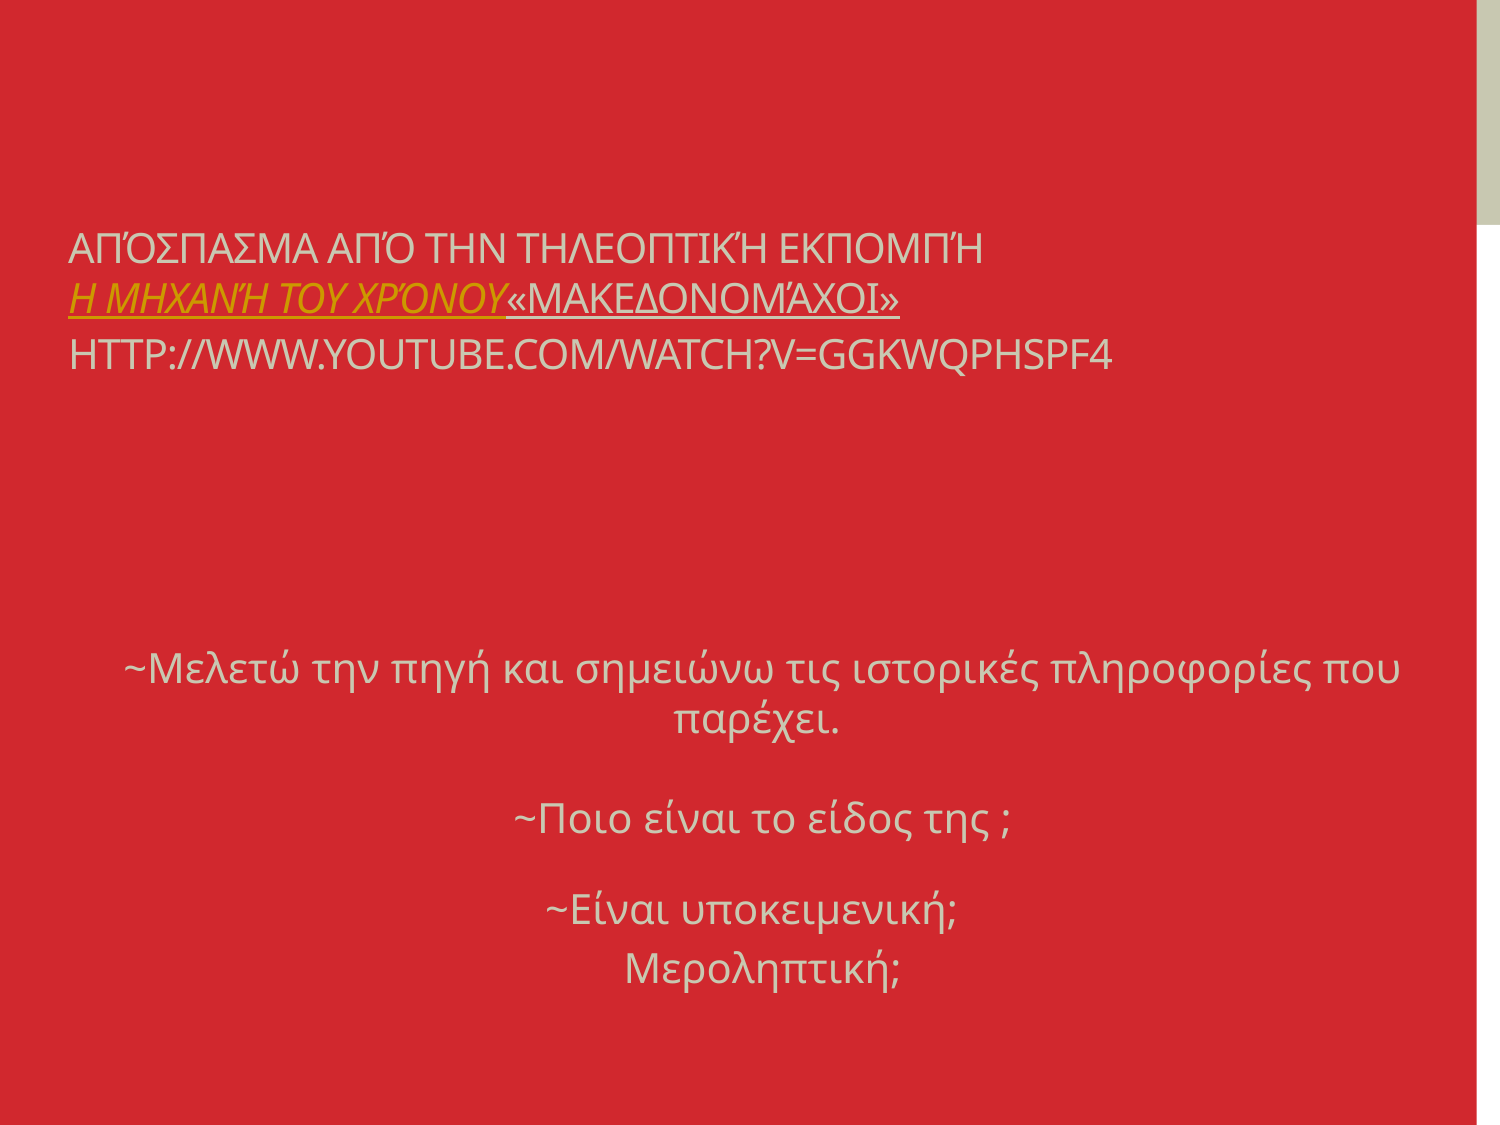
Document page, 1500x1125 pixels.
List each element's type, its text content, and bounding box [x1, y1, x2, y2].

text_box ~Μελετώ την πηγή και σημειώνω τις ιστορικές πληροφορίες που παρέχει. ~Ποιο είναι το είδος της ; ~Είναι υποκειμενική; Μεροληπτική; [64, 704, 1461, 930]
title Απόσπασμα από την τηλεοπτική εκπομπή Η Μηχανή του χρόνου «Μακεδονομάχοι» http://www.youtube.com/watch?v=GgKWqphSPF4 [53, 160, 1404, 386]
